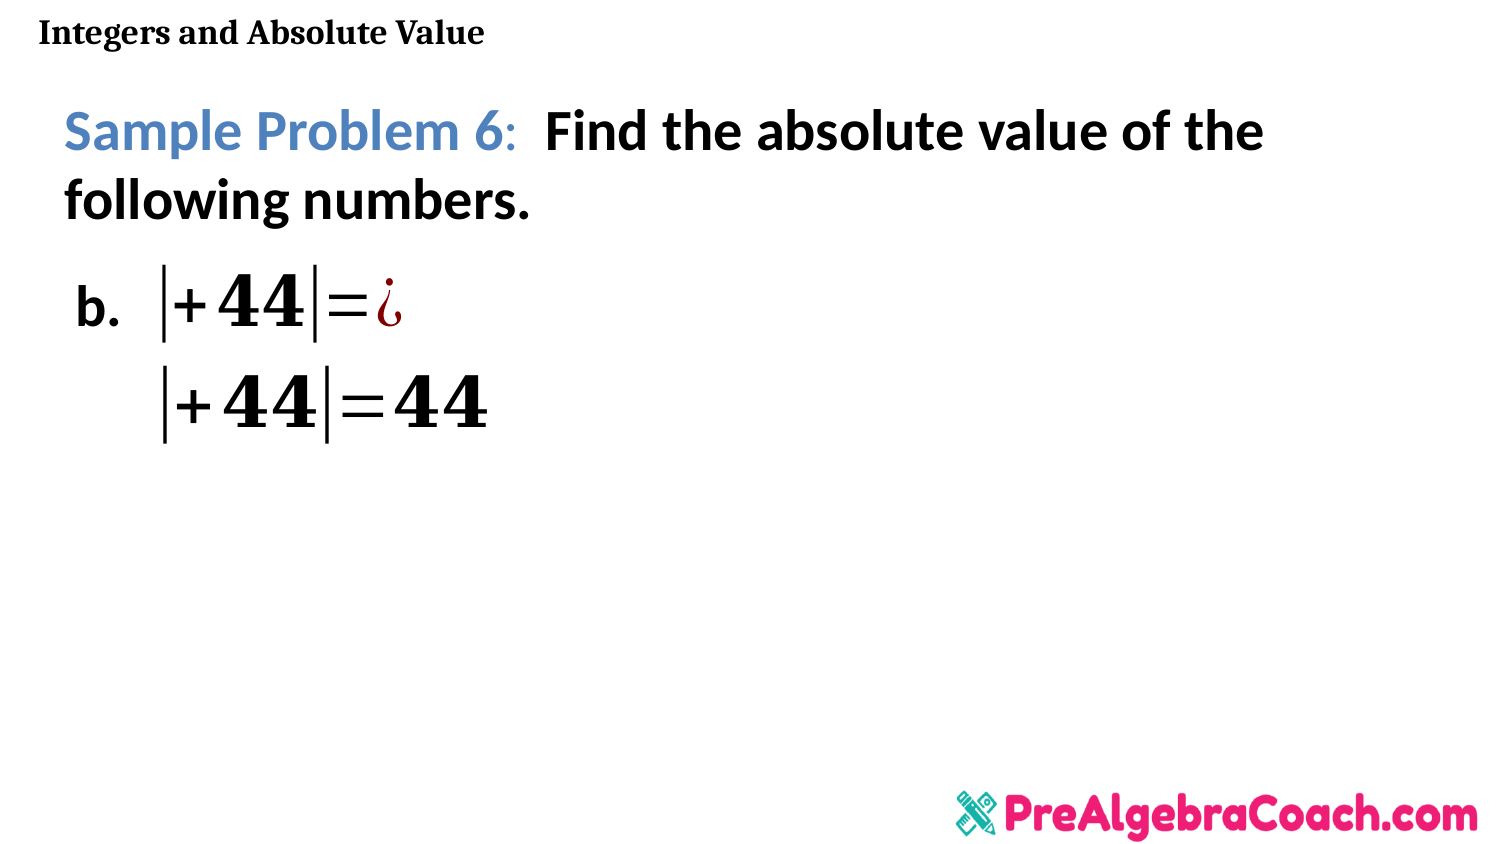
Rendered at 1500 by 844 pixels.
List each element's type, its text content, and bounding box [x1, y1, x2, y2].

text_box b. [60, 260, 138, 346]
text_box Sample Problem 6: Find the absolute value of the following numbers. [49, 84, 1475, 239]
title Integers and Absolute Value [0, 0, 1350, 60]
picture [937, 783, 1500, 844]
